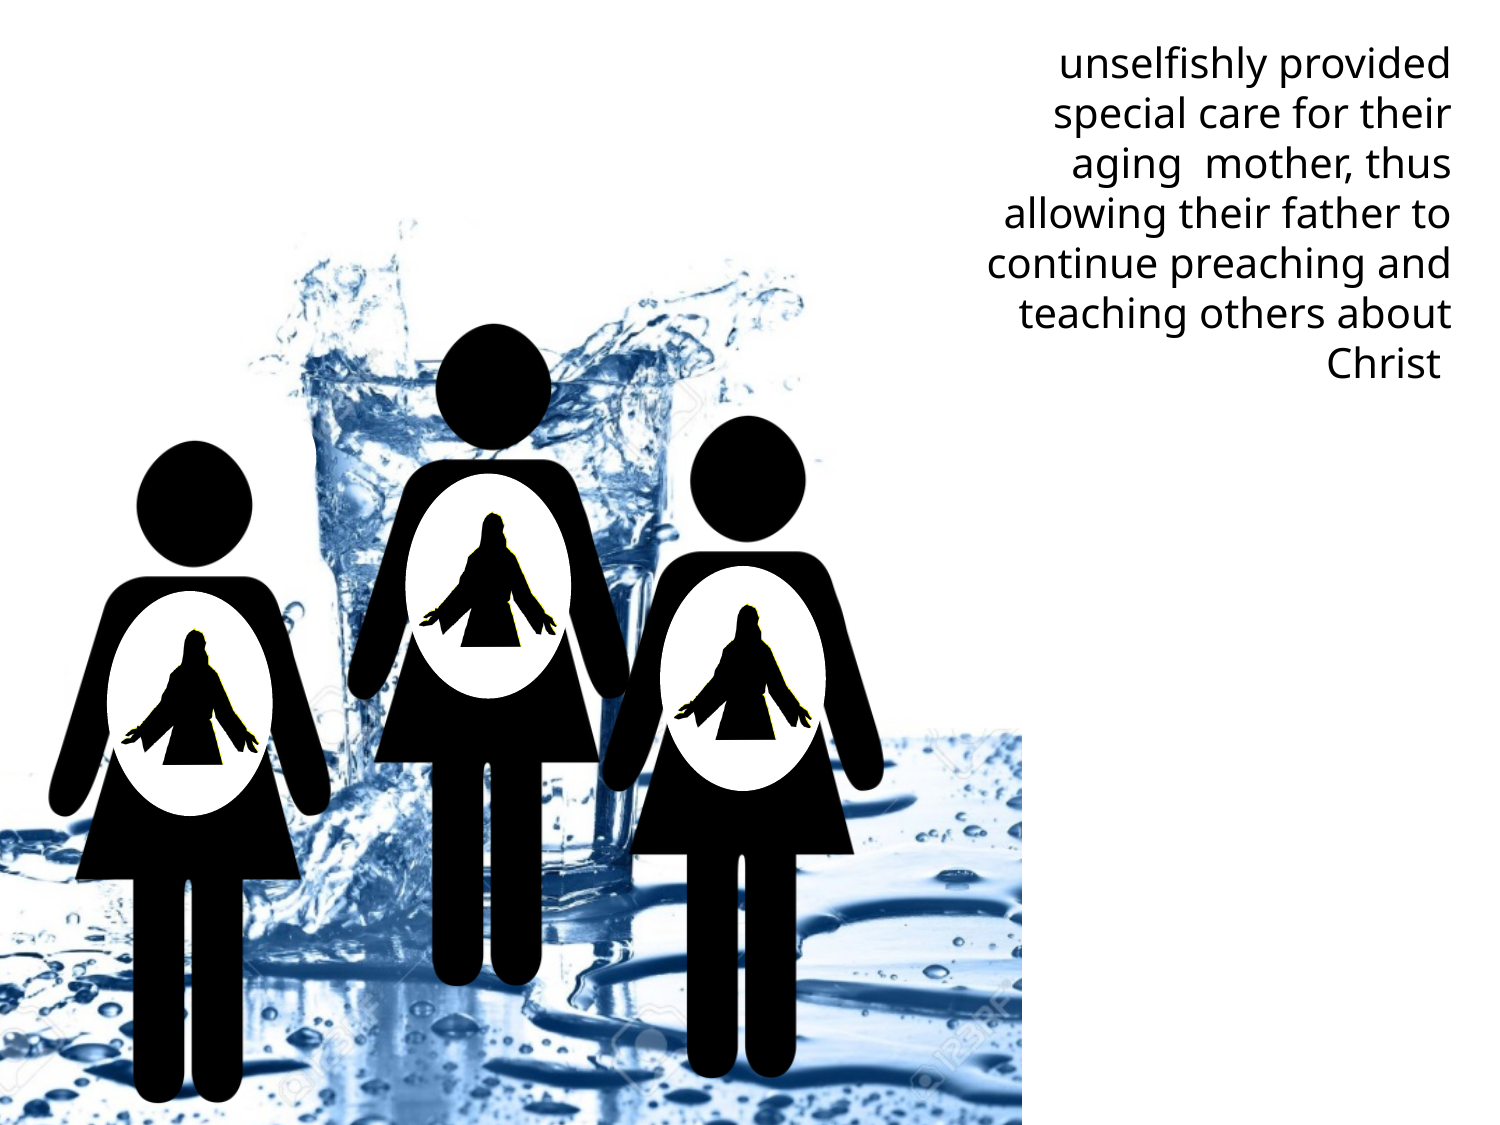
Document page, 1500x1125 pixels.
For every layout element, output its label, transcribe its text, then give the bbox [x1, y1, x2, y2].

text_box unselfishly provided special care for their aging mother, thus allowing their father to continue preaching and teaching others about Christ [988, 0, 1498, 1040]
picture [0, 4, 1023, 1125]
